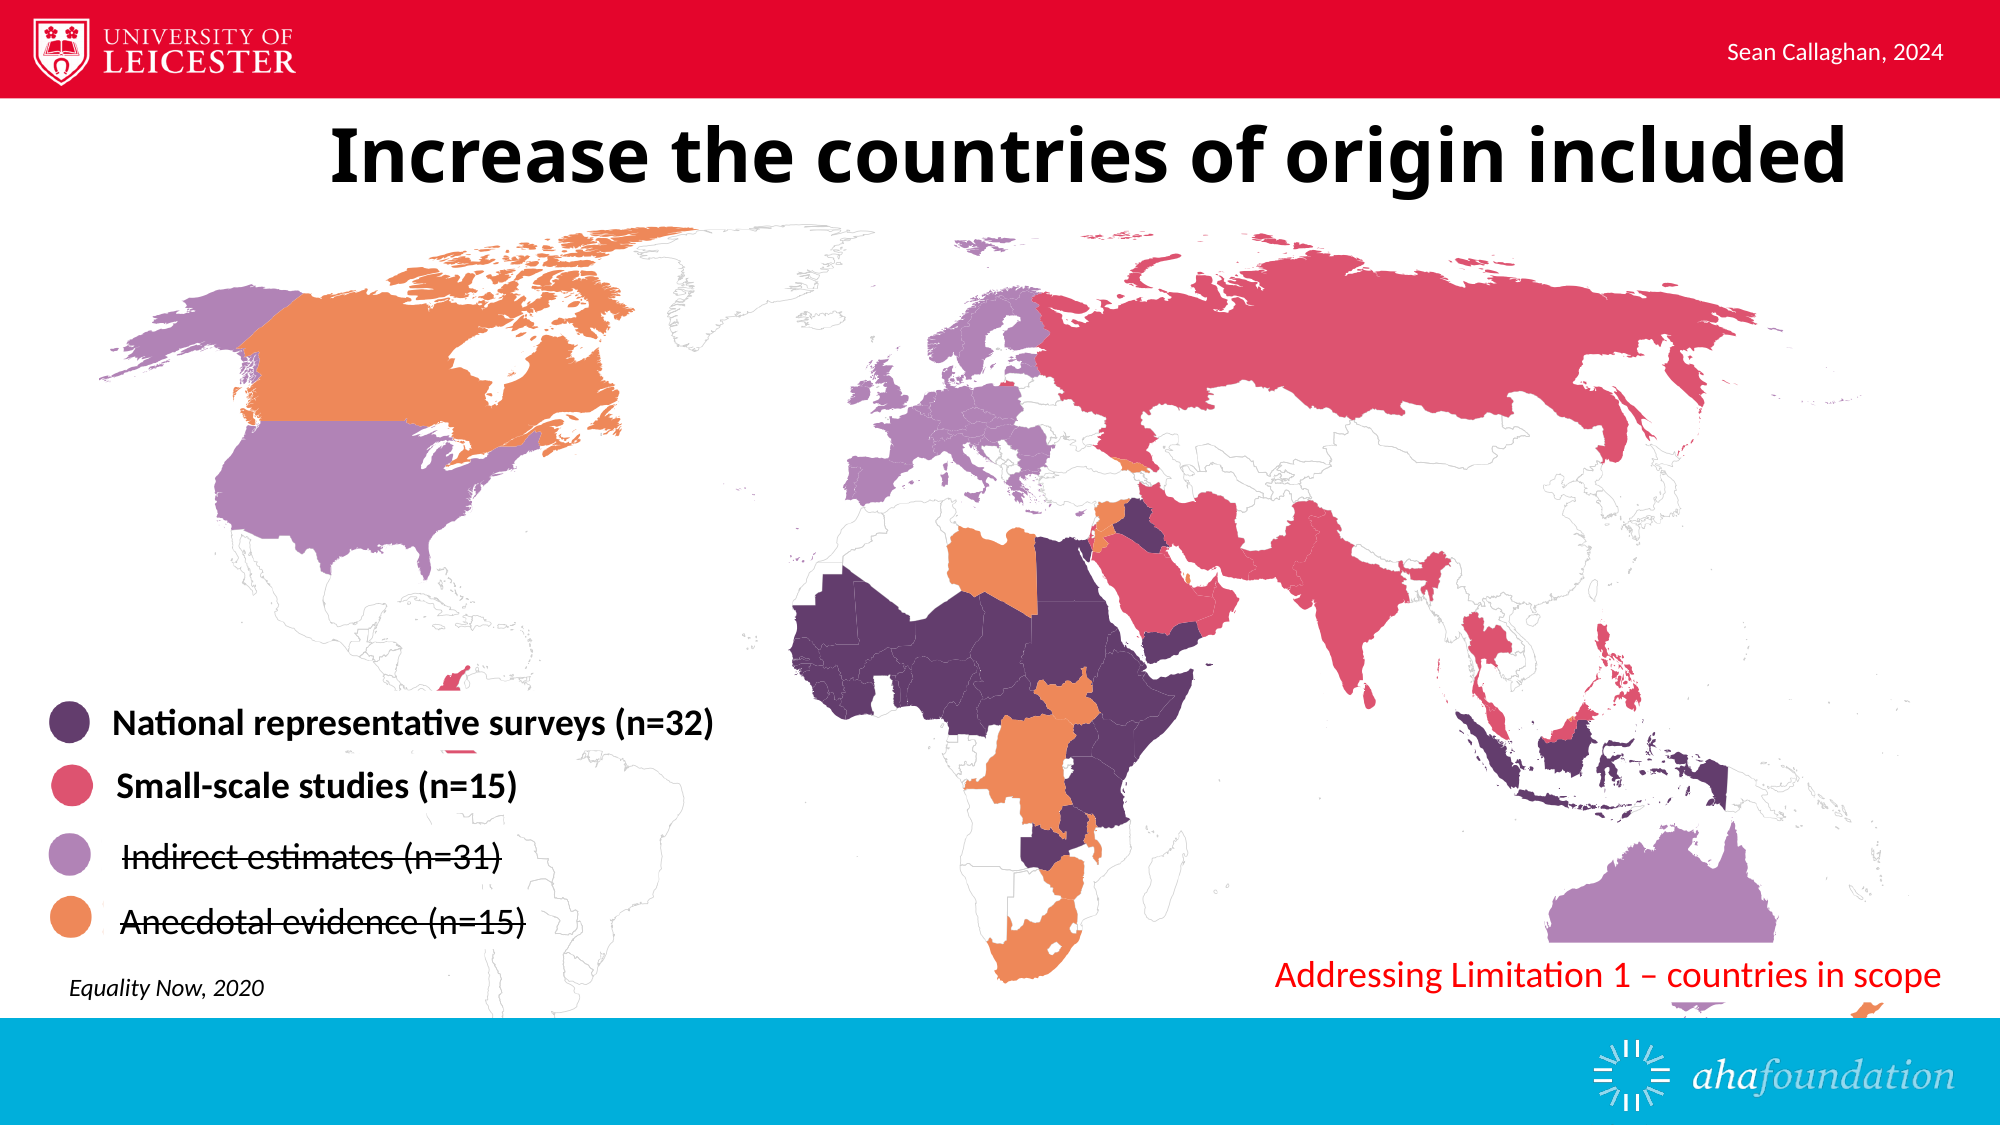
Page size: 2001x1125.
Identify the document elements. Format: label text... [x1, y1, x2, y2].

text_box Equality Now, 2020 [54, 964, 99, 1010]
picture [29, 99, 1911, 1017]
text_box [0, 0, 2000, 99]
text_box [0, 1018, 2000, 1125]
text_box Addressing Limitation 1 – countries in scope [1911, 942, 1958, 1003]
